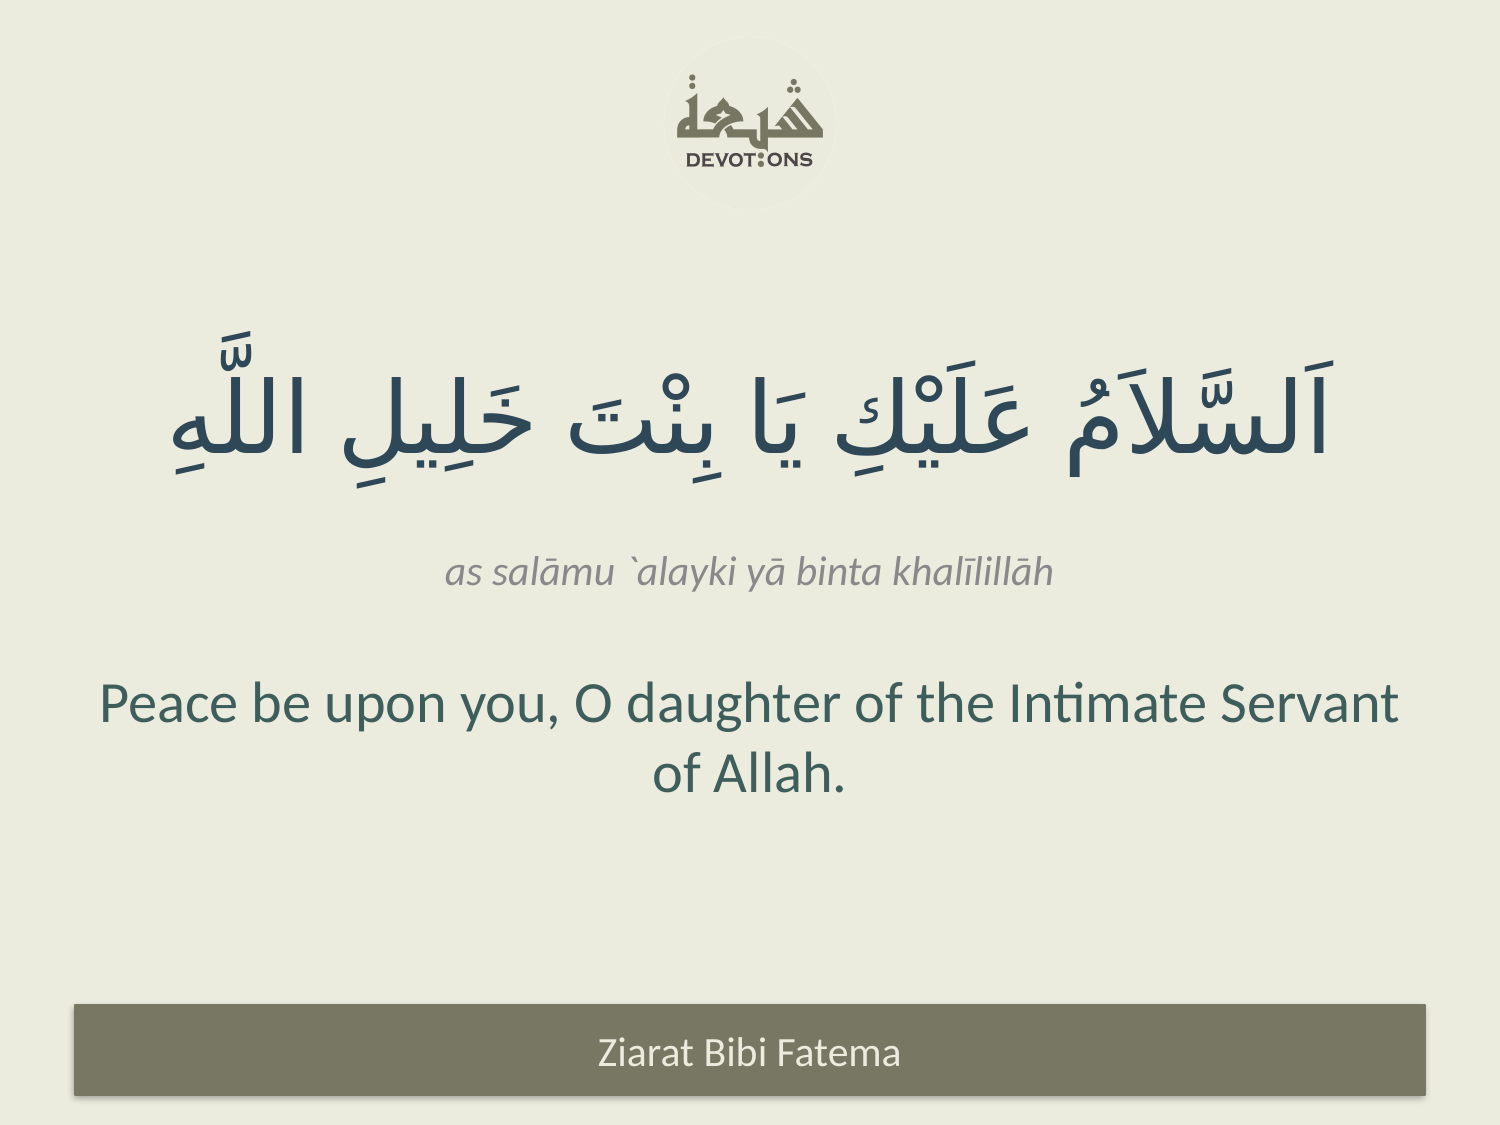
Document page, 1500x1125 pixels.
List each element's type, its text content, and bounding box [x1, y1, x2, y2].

text_box [74, 1004, 1426, 1096]
text_box اَلسَّلاَمُ عَلَيْكِ يَا بِنْتَ خَلِيلِ اللَّهِ as salāmu `alayki yā binta khalīlillāh Peace be upon you, O daughter of the Intimate Servant of Allah. [74, 346, 1425, 811]
text_box Ziarat Bibi Fatema [583, 1017, 917, 1083]
picture [656, 29, 844, 218]
